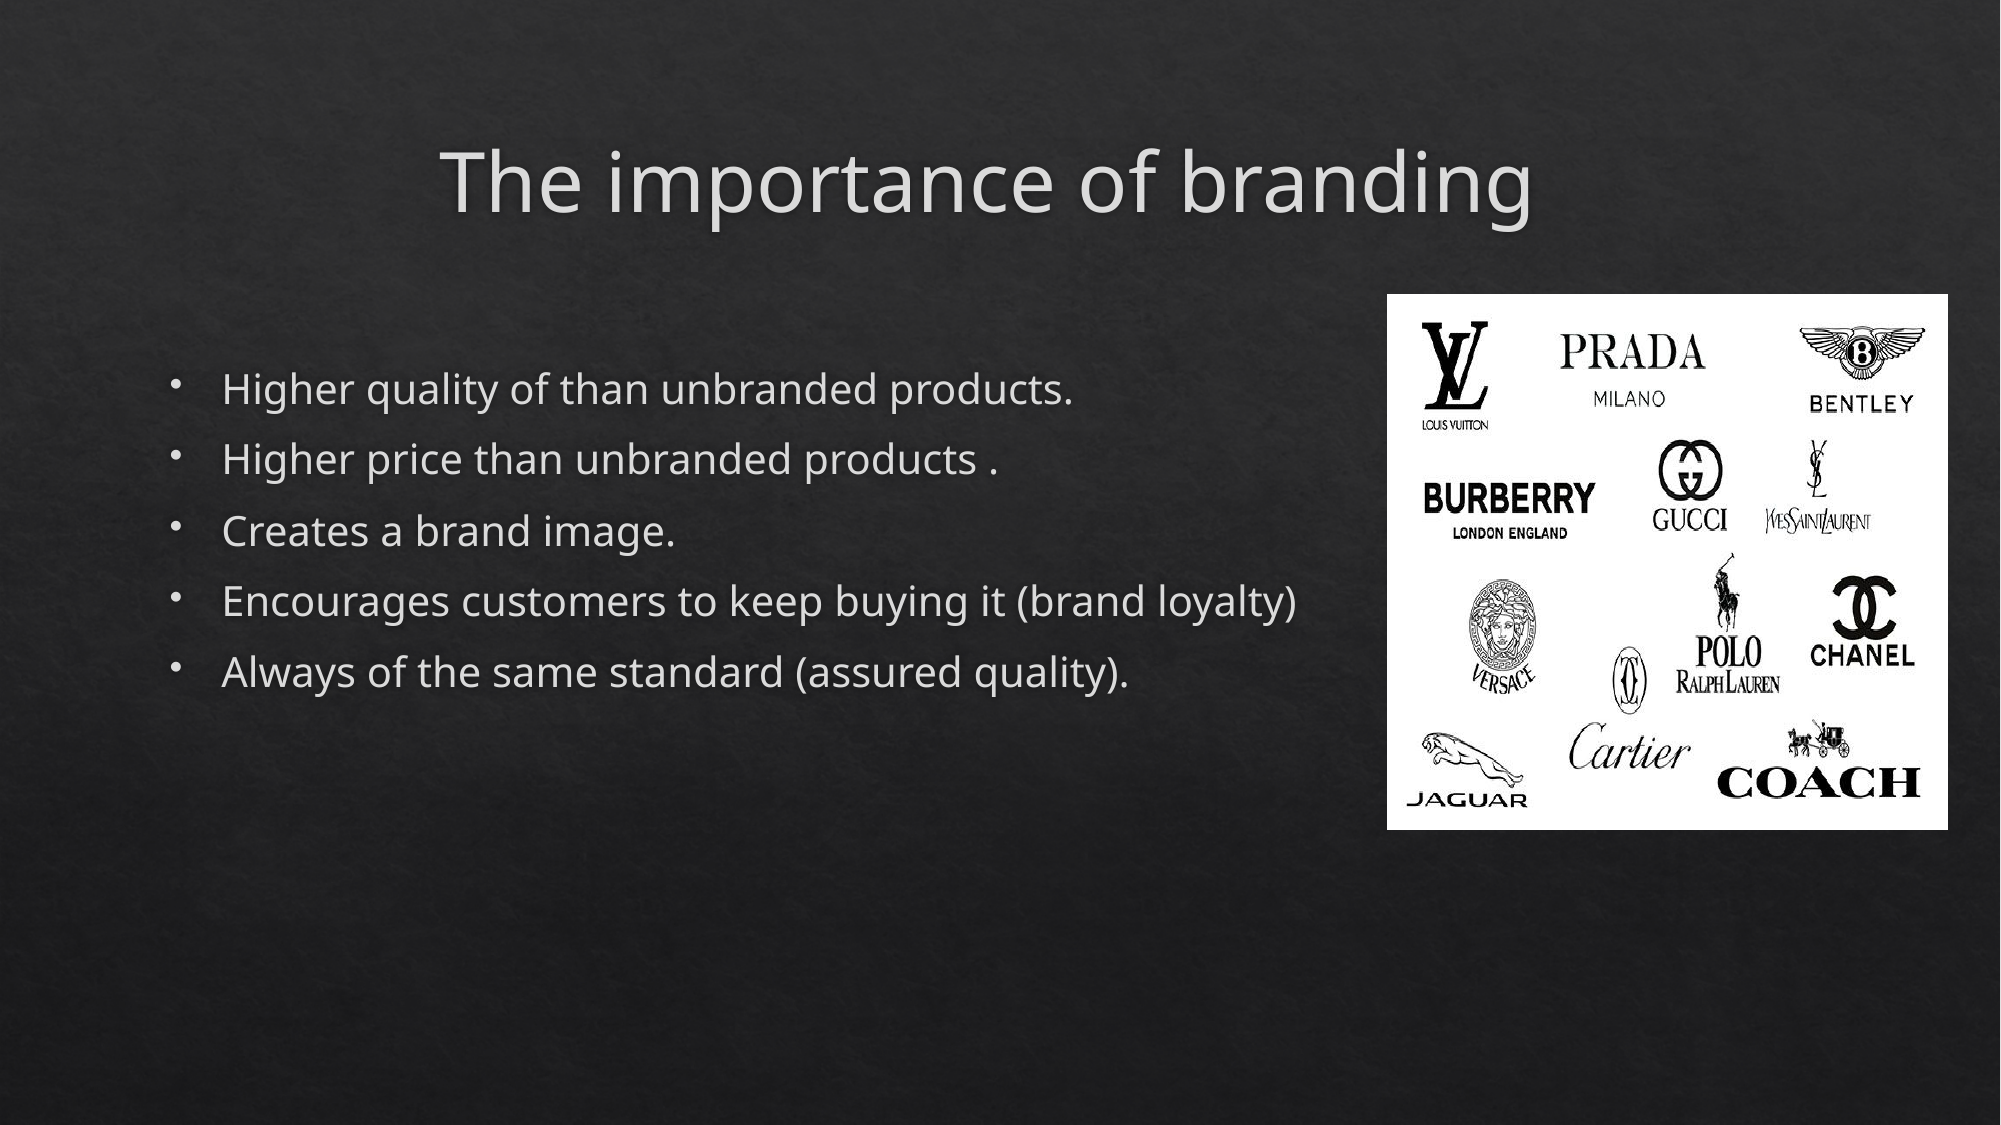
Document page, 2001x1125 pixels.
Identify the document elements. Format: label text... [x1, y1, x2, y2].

title The importance of branding [149, 99, 1849, 260]
list Higher quality of than unbranded products. Higher price than unbranded products . Creates a brand image. Encourages customers to keep buying it (brand loyalty) Always of the same standard (assured quality). [149, 284, 1849, 1074]
picture [1387, 294, 1948, 831]
